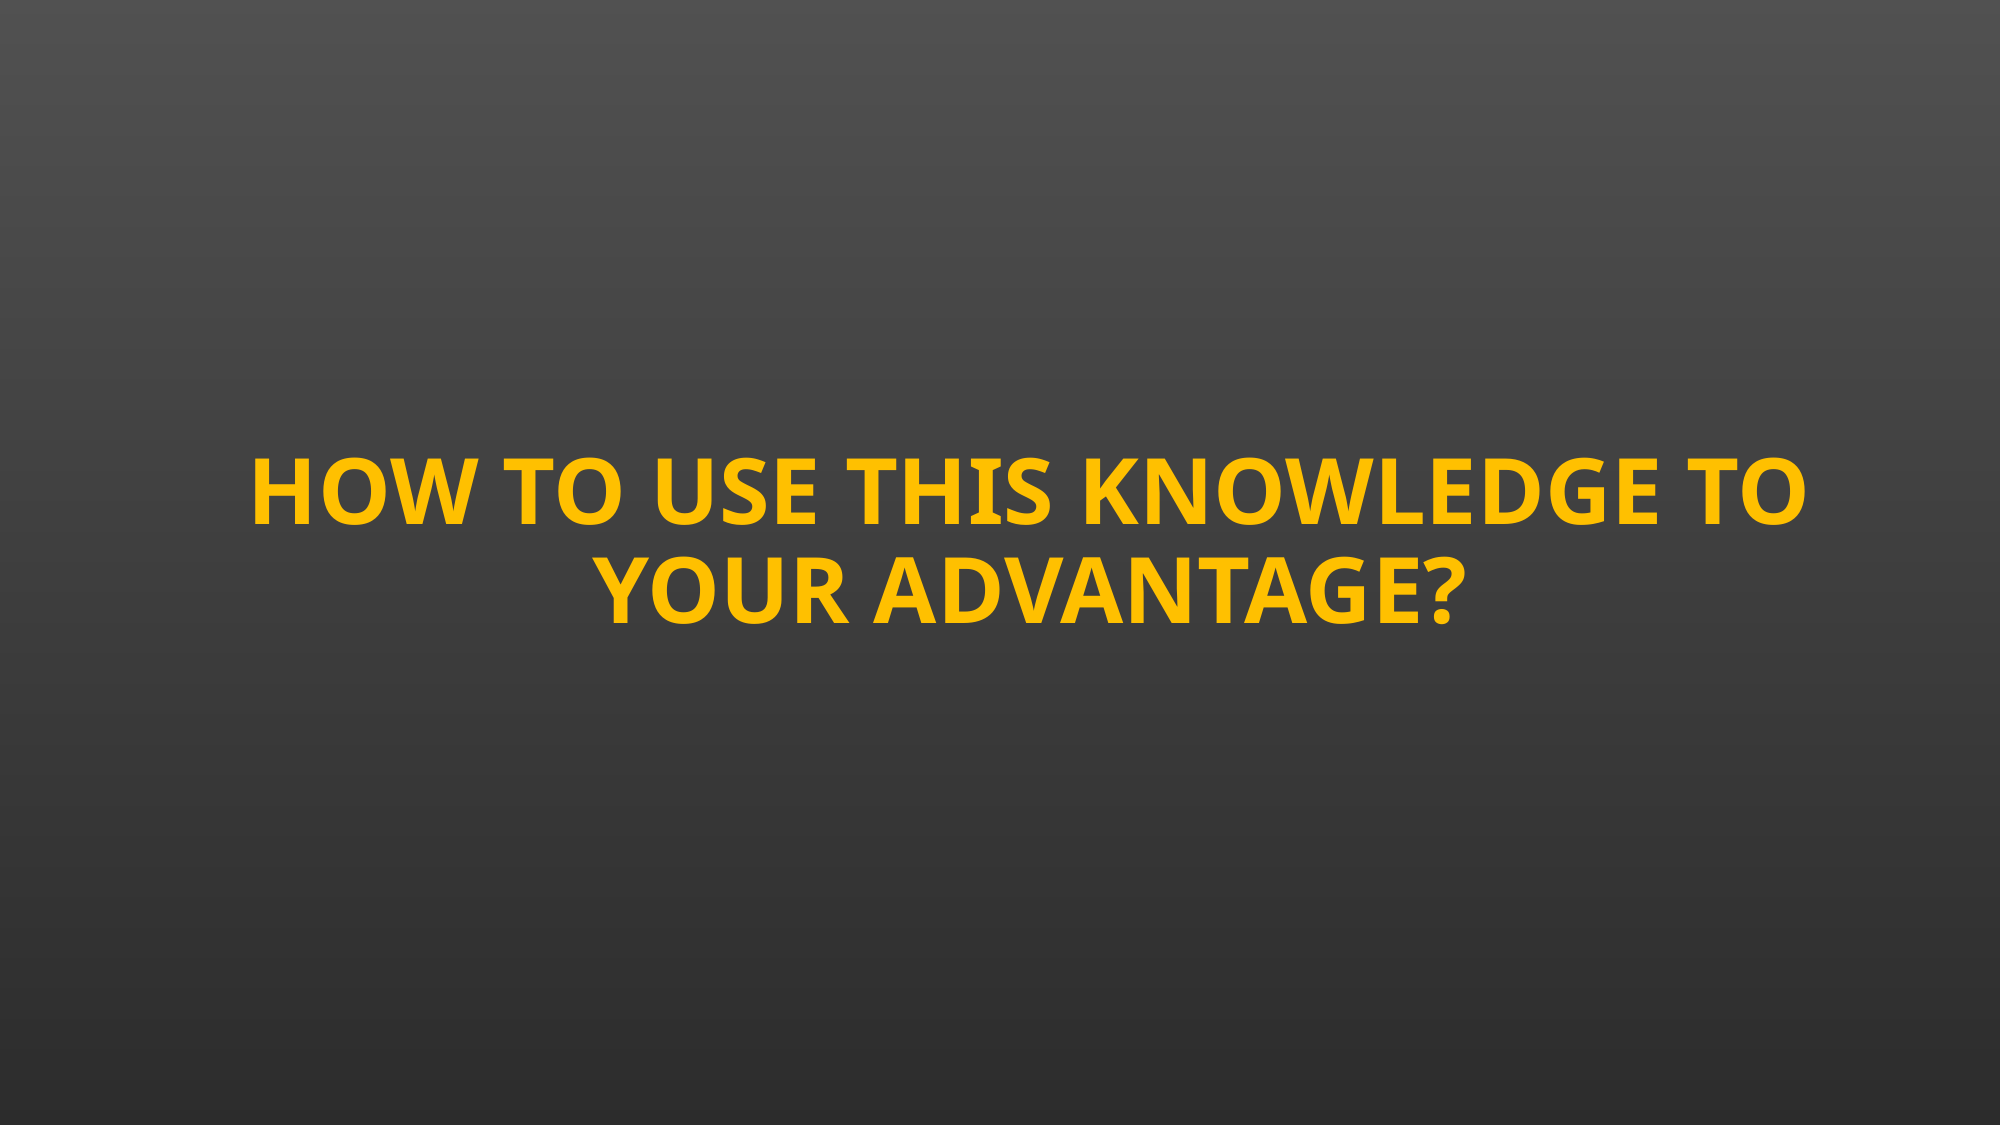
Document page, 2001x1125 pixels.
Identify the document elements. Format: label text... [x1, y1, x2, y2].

text_box HOW TO USE THIS KNOWLEDGE TO YOUR ADVANTAGE? [167, 435, 1893, 653]
